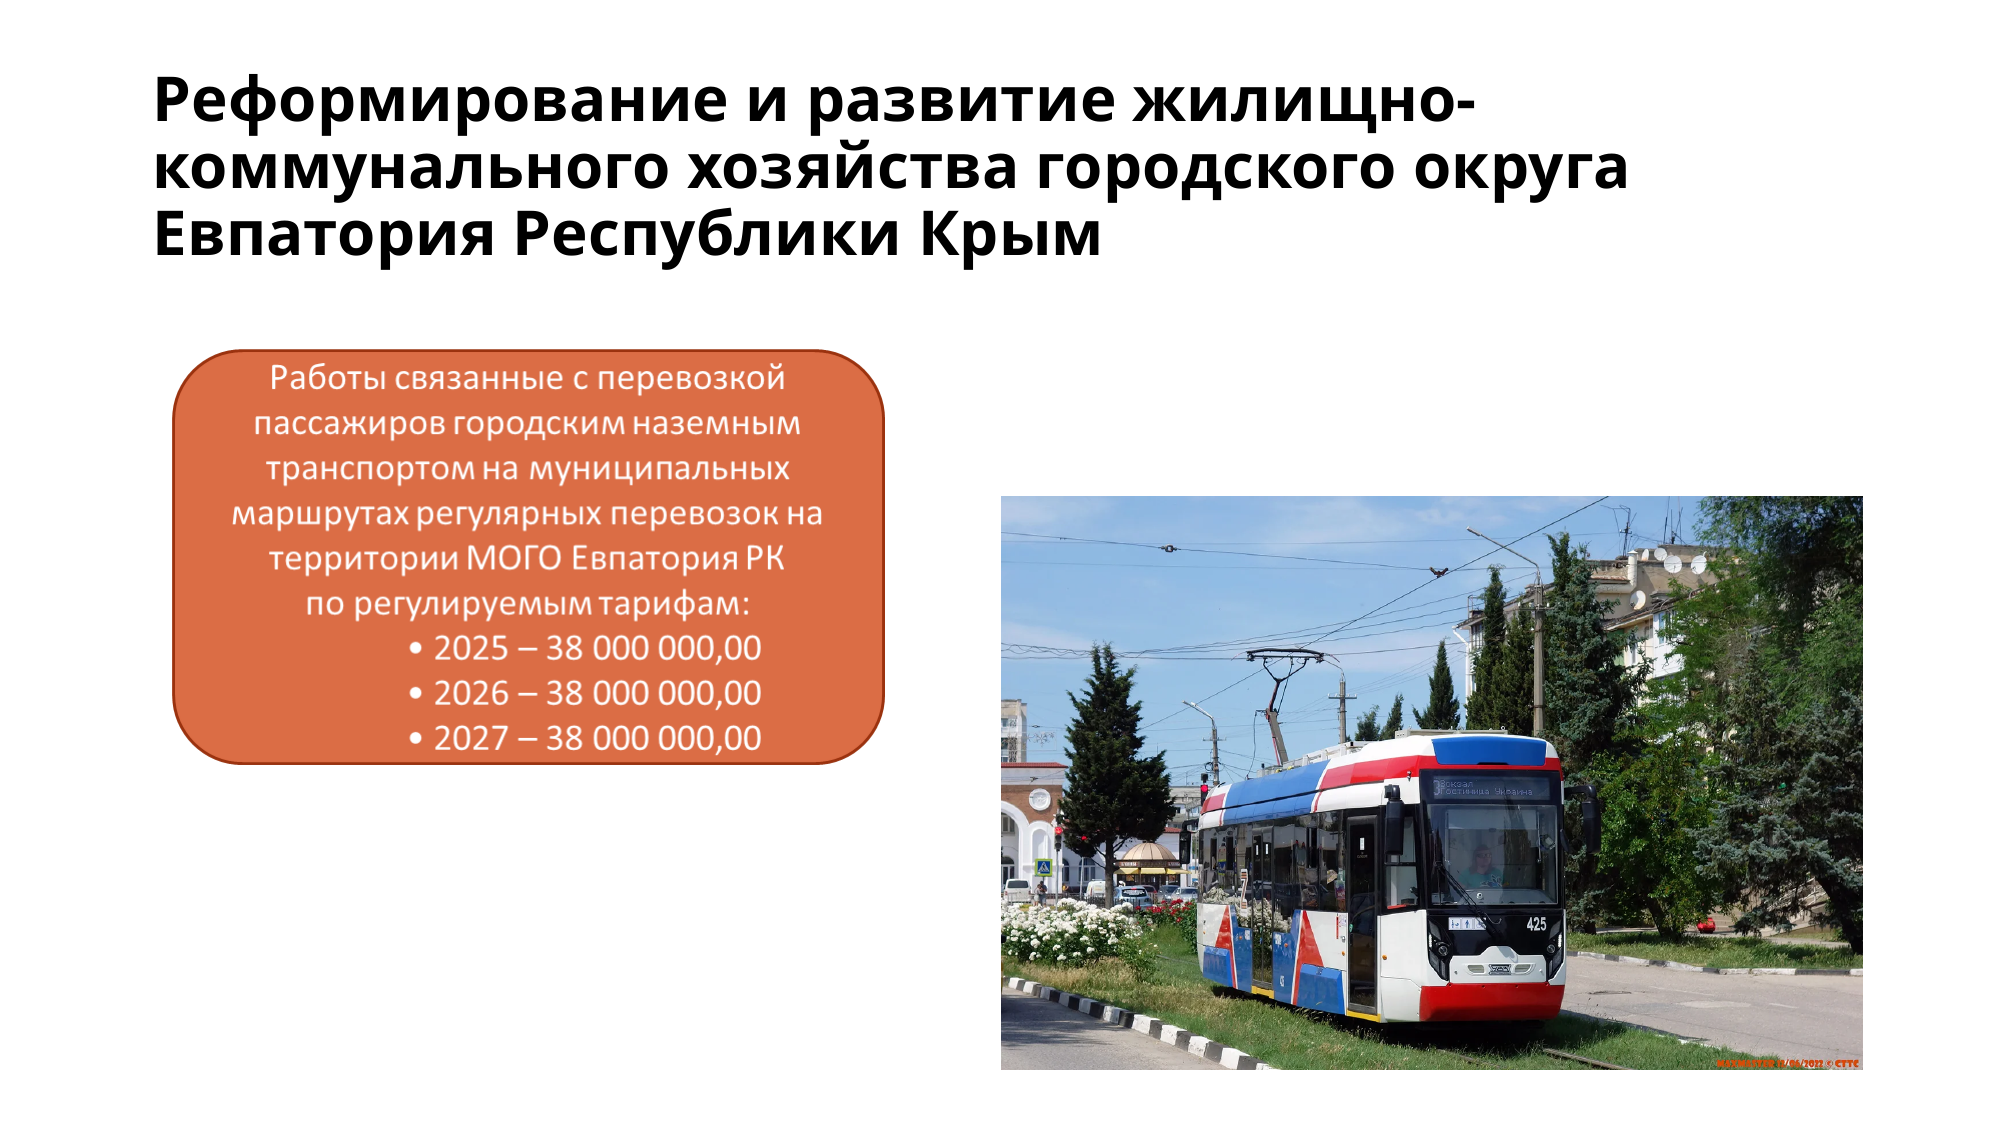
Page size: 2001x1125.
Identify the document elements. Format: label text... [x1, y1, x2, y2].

picture [172, 341, 885, 783]
title Реформирование и развитие жилищно-коммунального хозяйства городского округа Евпатория Республики Крым [137, 59, 1863, 278]
picture [1001, 496, 1863, 1070]
